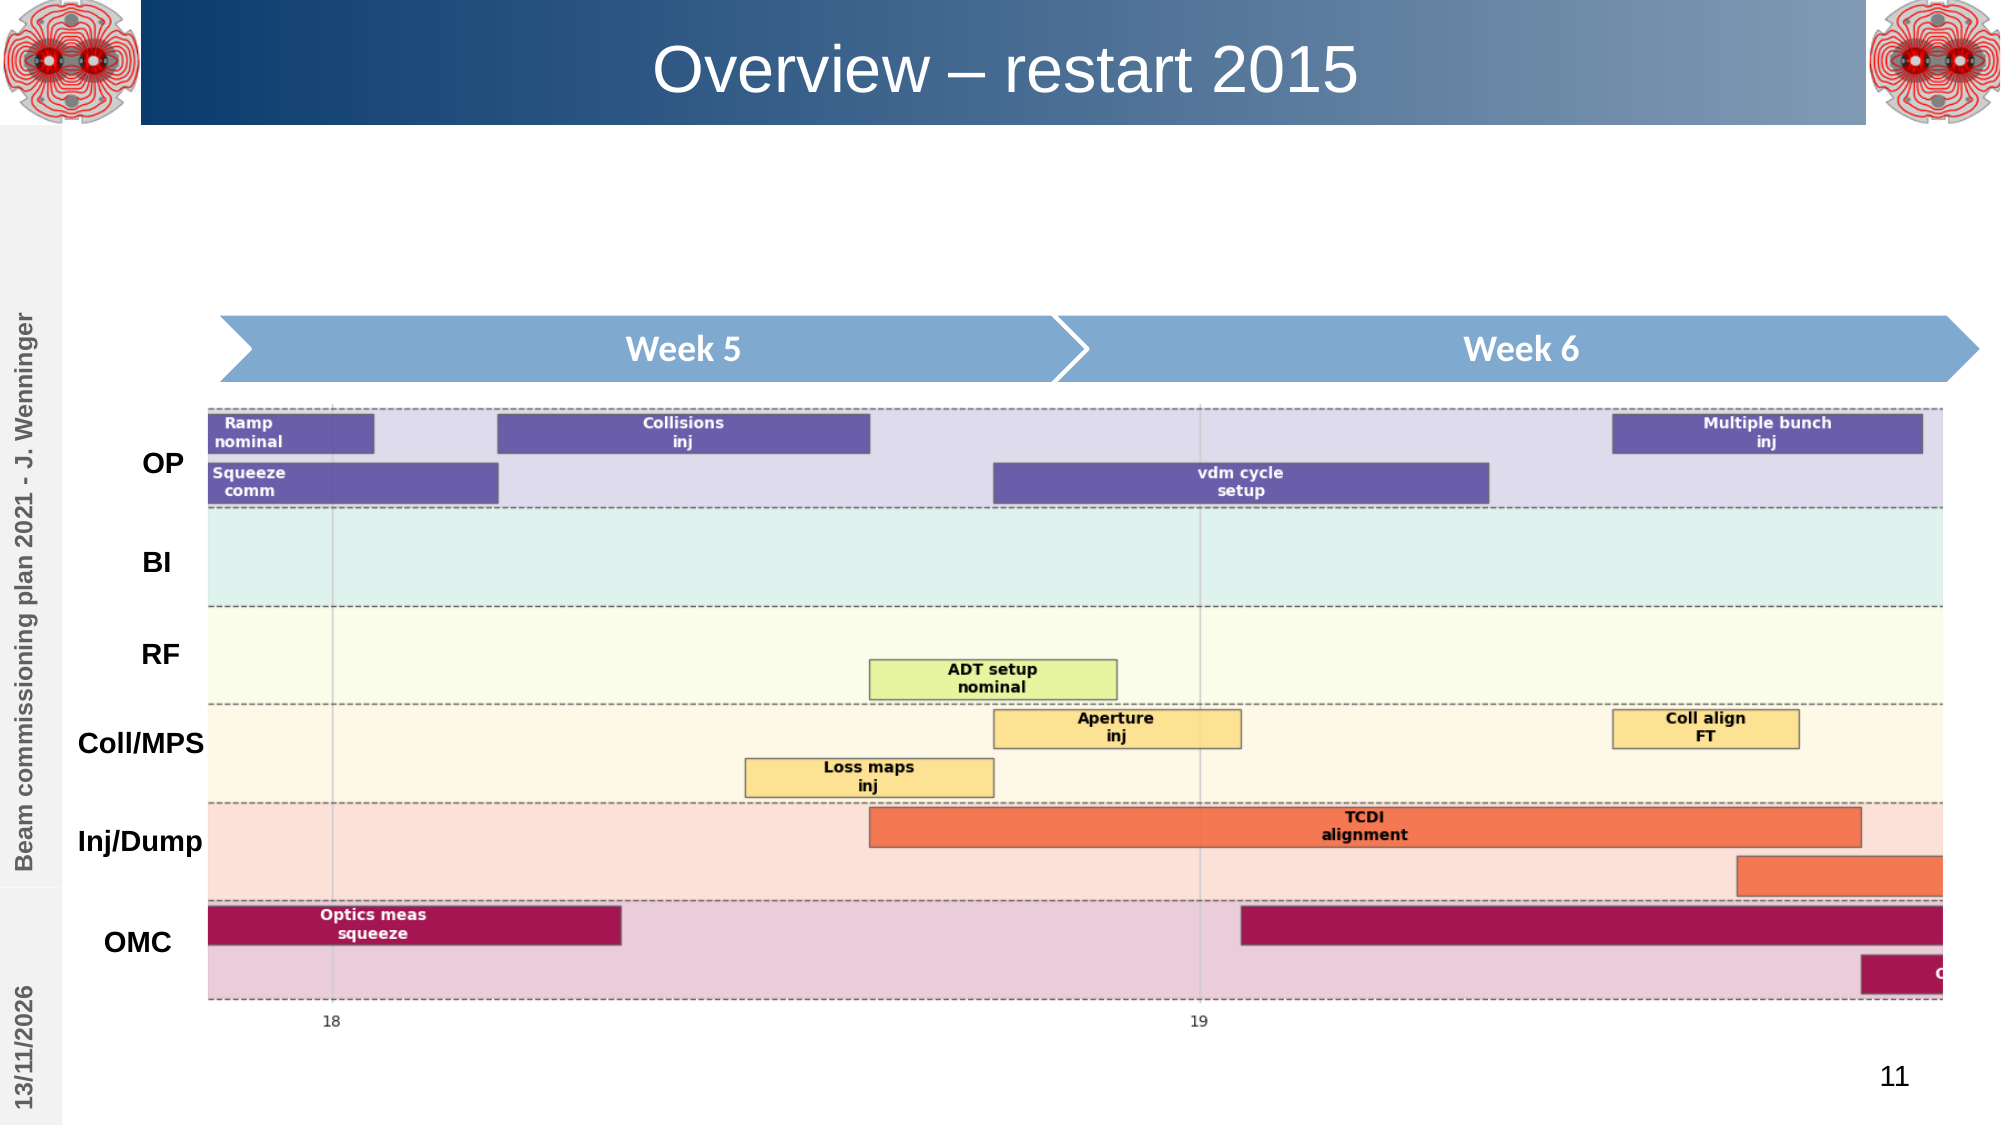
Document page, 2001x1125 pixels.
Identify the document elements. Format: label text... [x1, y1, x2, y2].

title Overview – restart 2015 [162, 0, 1850, 132]
footer Beam commissioning plan 2021 - J. Wenninger [0, 124, 63, 888]
slide_number 11 [1812, 1061, 1926, 1103]
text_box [62, 436, 221, 967]
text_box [212, 313, 1985, 385]
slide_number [0, 888, 63, 1125]
picture [187, 384, 1963, 1050]
